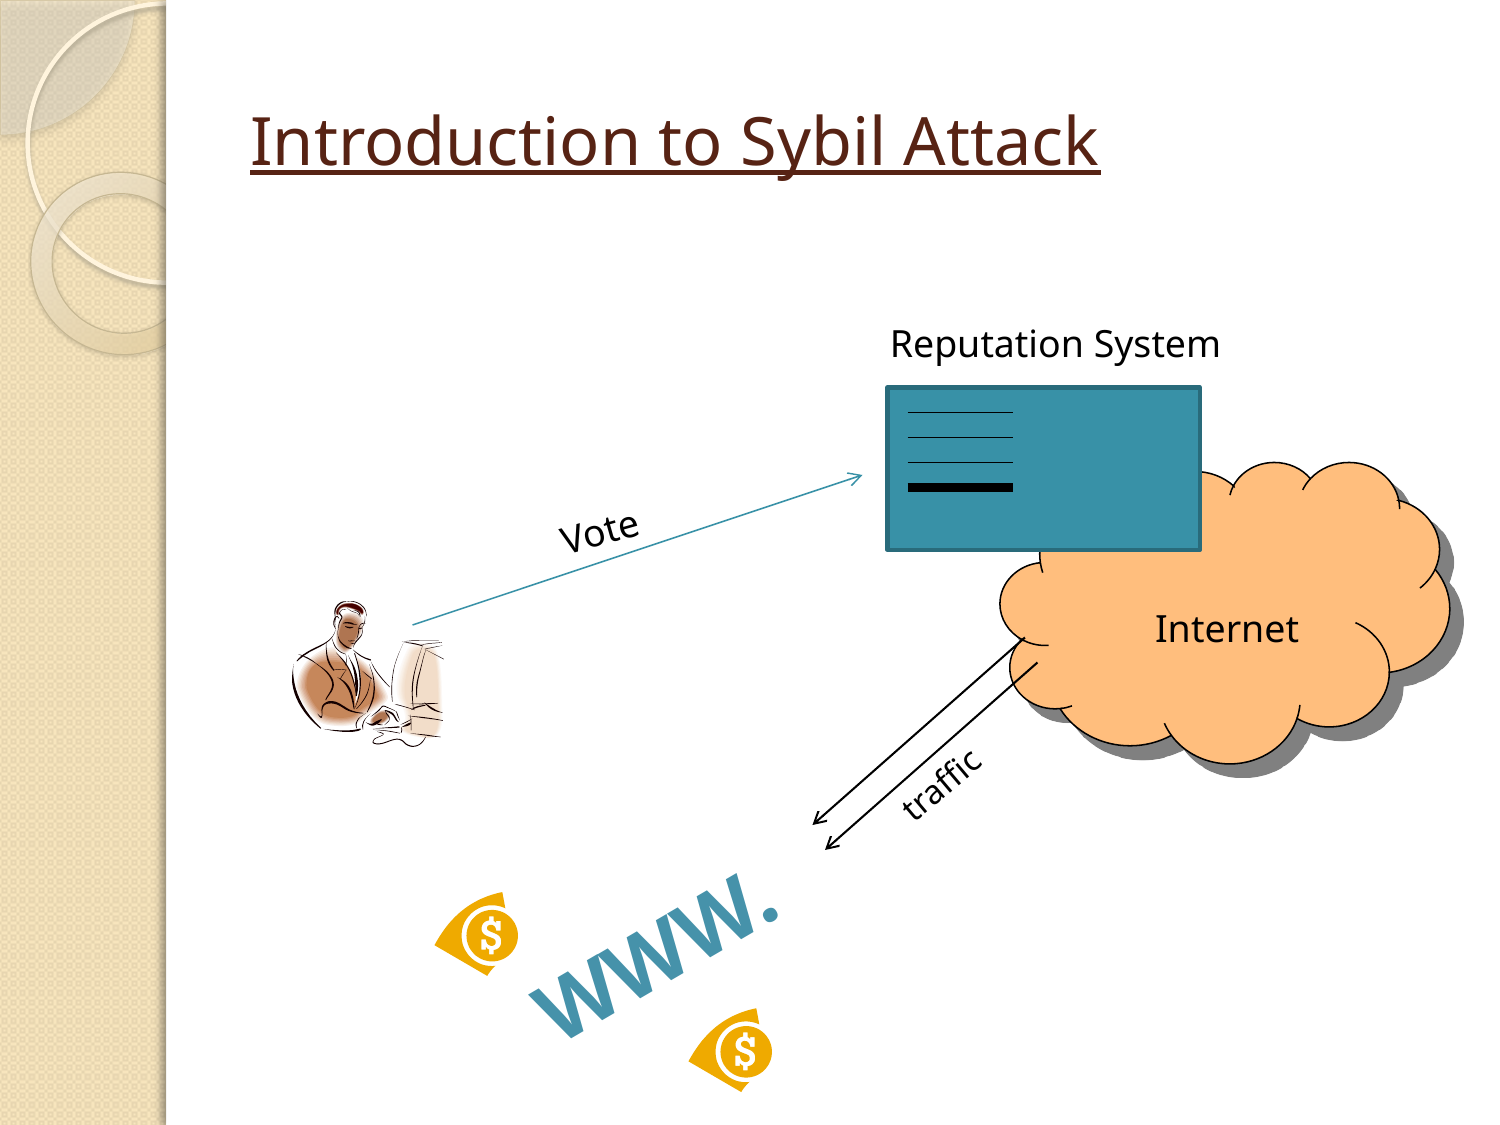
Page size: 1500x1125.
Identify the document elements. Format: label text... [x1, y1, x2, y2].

title Introduction to Sybil Attack [235, 45, 1466, 233]
text_box [885, 385, 1202, 552]
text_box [812, 637, 1026, 826]
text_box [412, 474, 863, 626]
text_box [824, 662, 1038, 851]
picture [287, 599, 445, 749]
text_box www. [471, 812, 837, 1092]
picture [434, 891, 519, 977]
text_box Internet [999, 462, 1450, 764]
text_box Reputation System [874, 312, 1263, 373]
picture [688, 1008, 773, 1093]
